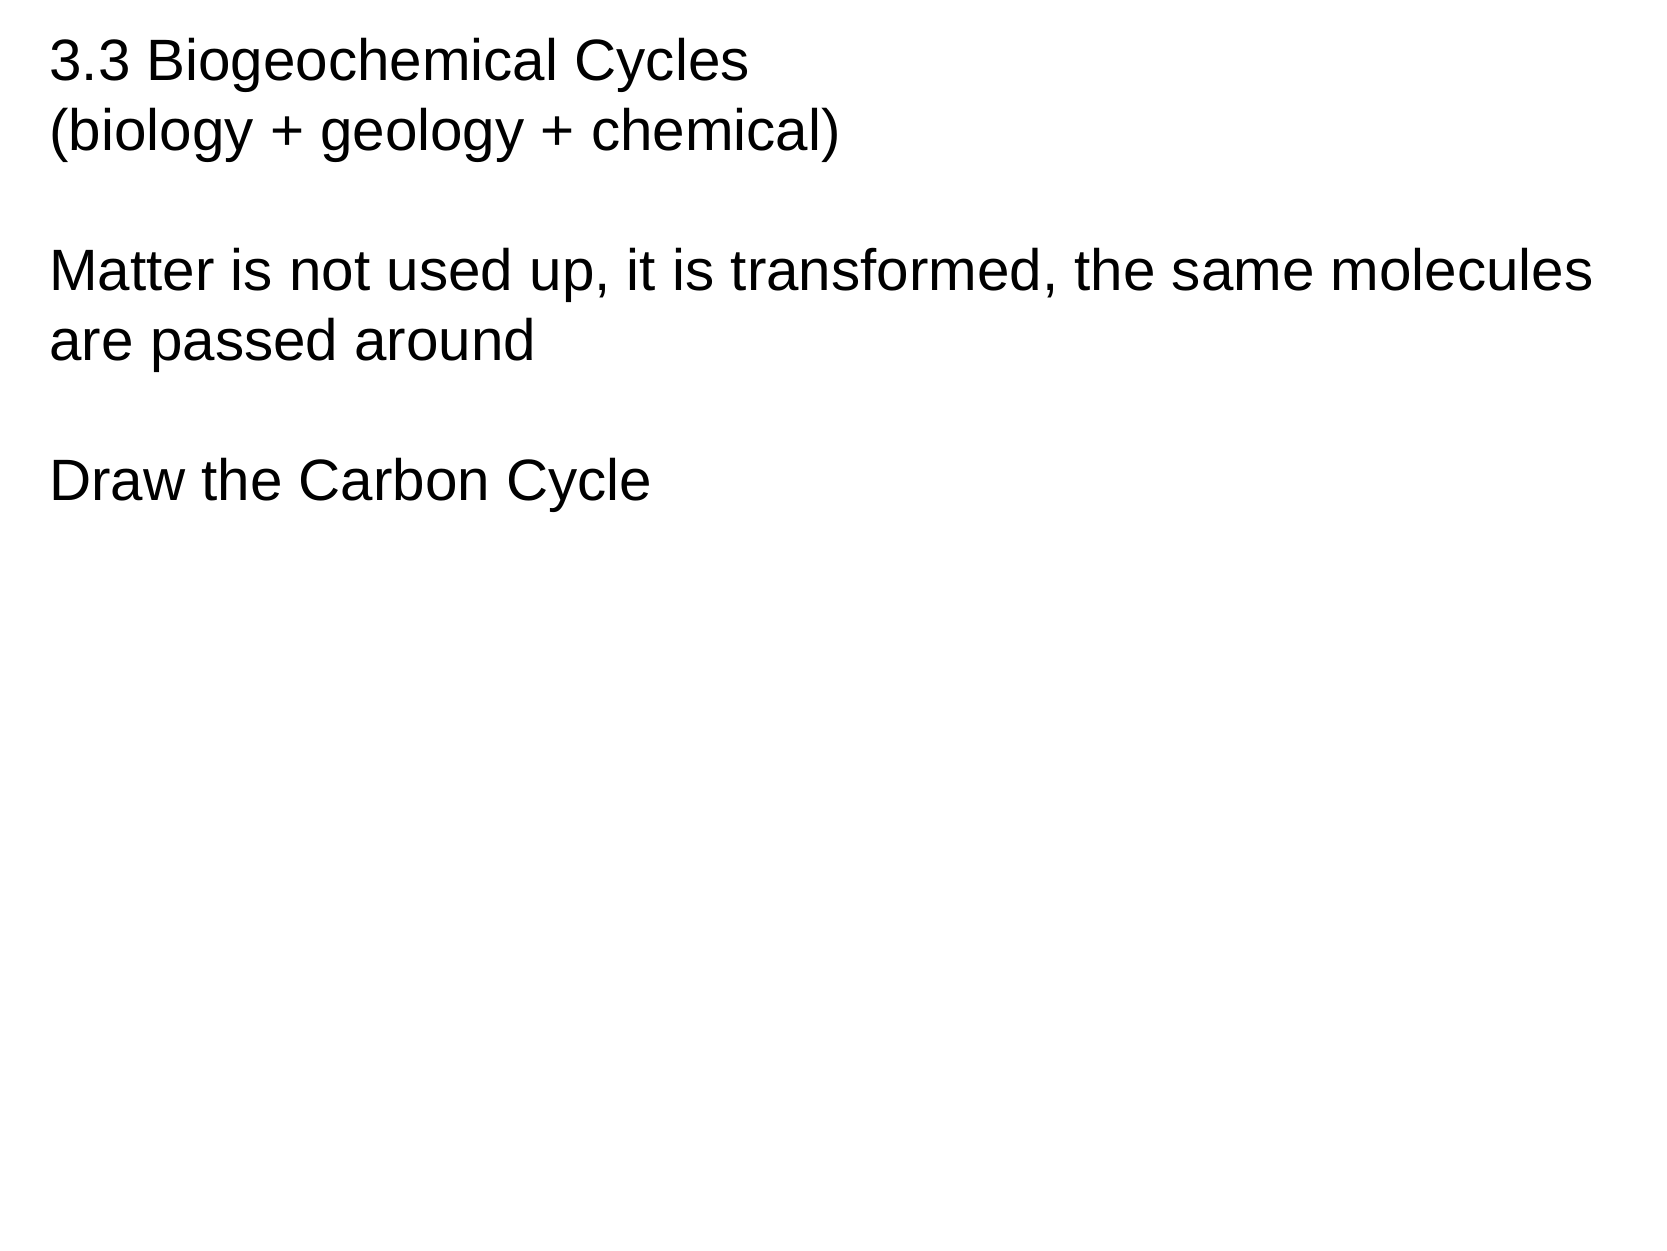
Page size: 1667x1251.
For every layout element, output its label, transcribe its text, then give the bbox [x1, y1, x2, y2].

text_box 3.3 Biogeochemical Cycles (biology + geology + chemical) Matter is not used up, it is transformed, the same molecules are passed around Draw the Carbon Cycle [43, 15, 1624, 546]
